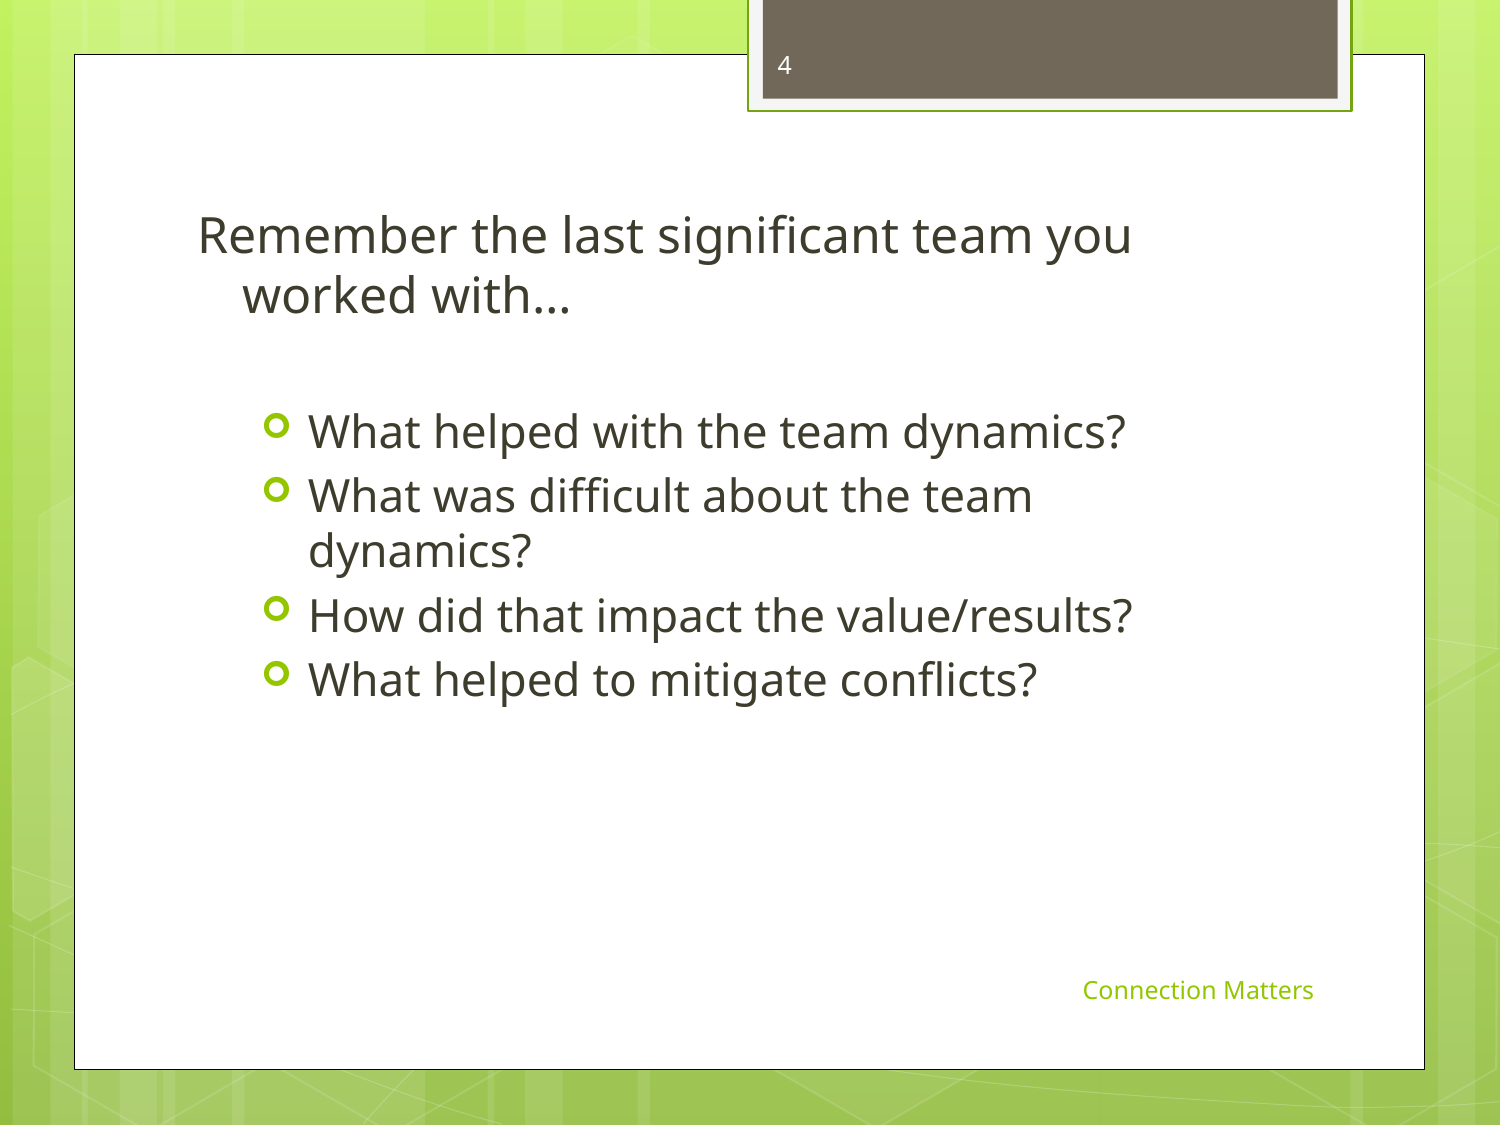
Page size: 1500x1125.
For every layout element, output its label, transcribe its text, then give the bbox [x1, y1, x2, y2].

footer Connection Matters [761, 959, 1336, 1020]
slide_number 4 [762, 36, 982, 97]
list Remember the last significant team you worked with… What helped with the team dynamics? What was difficult about the team dynamics? How did that impact the value/results? What helped to mitigate conflicts? [170, 196, 1284, 957]
title [170, 168, 1324, 357]
